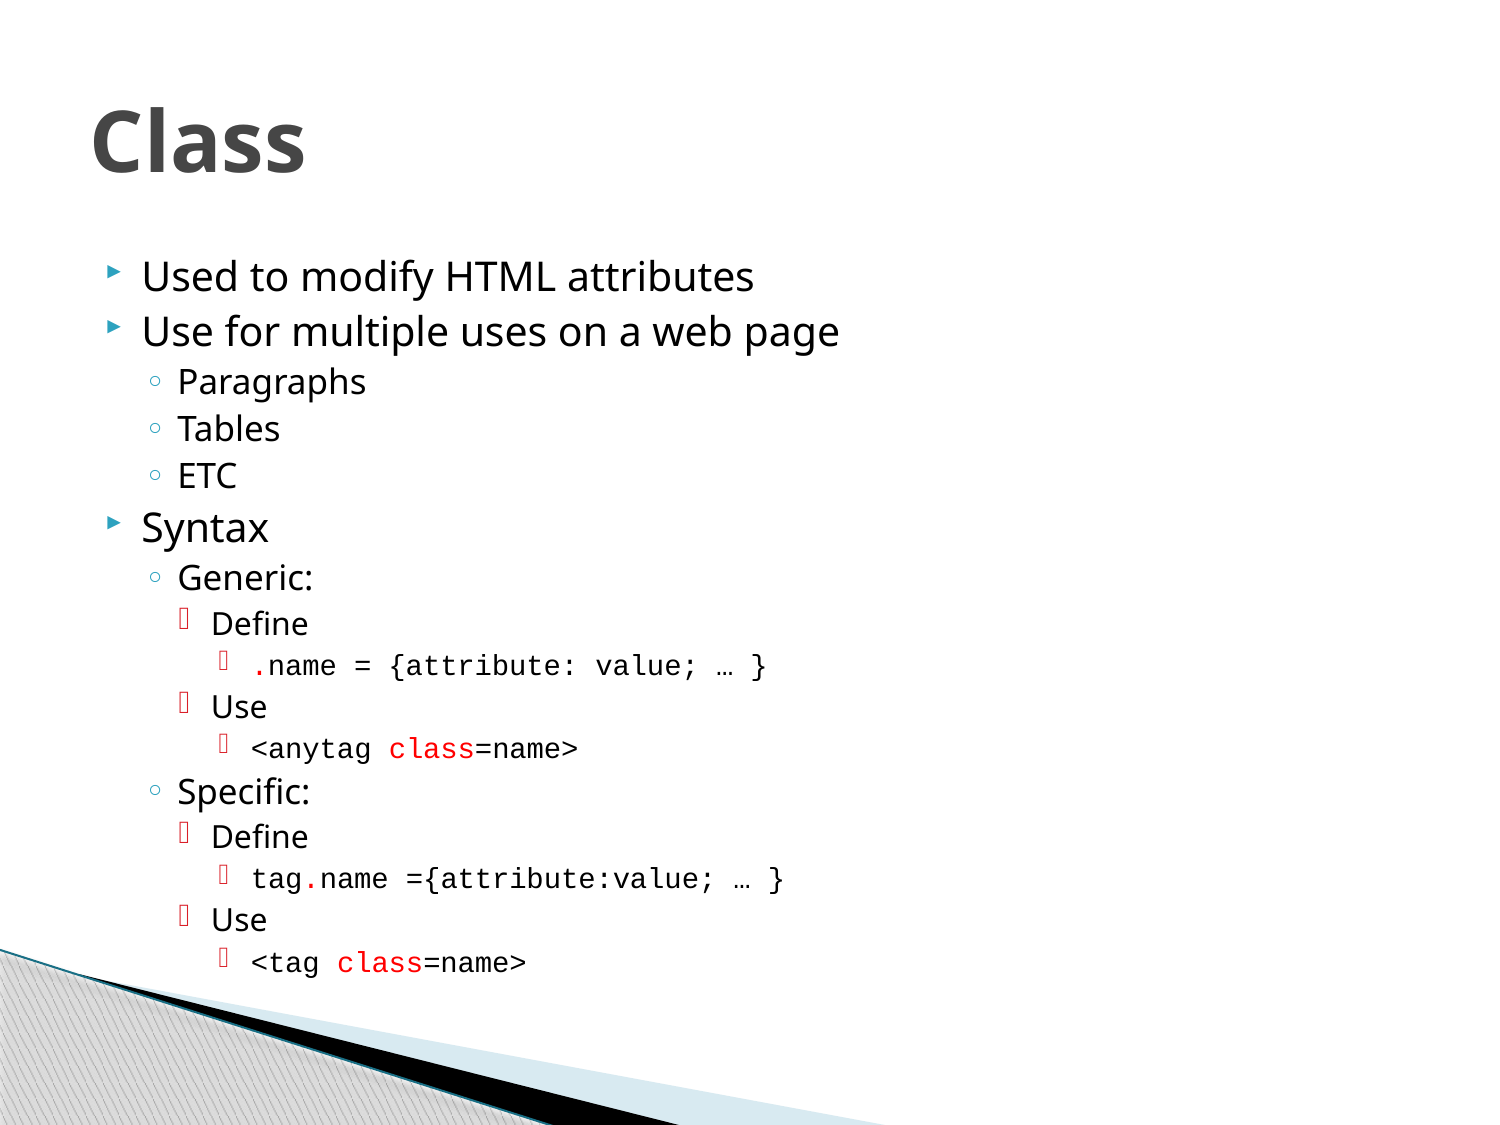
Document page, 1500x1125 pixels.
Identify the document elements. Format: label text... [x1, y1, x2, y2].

title Class [75, 45, 1425, 233]
list Used to modify HTML attributes Use for multiple uses on a web page Paragraphs Tables ETC Syntax Generic: Define .name = {attribute: value; … } Use <anytag class=name> Specific: Define tag.name ={attribute:value; … } Use <tag class=name> [75, 243, 1425, 986]
